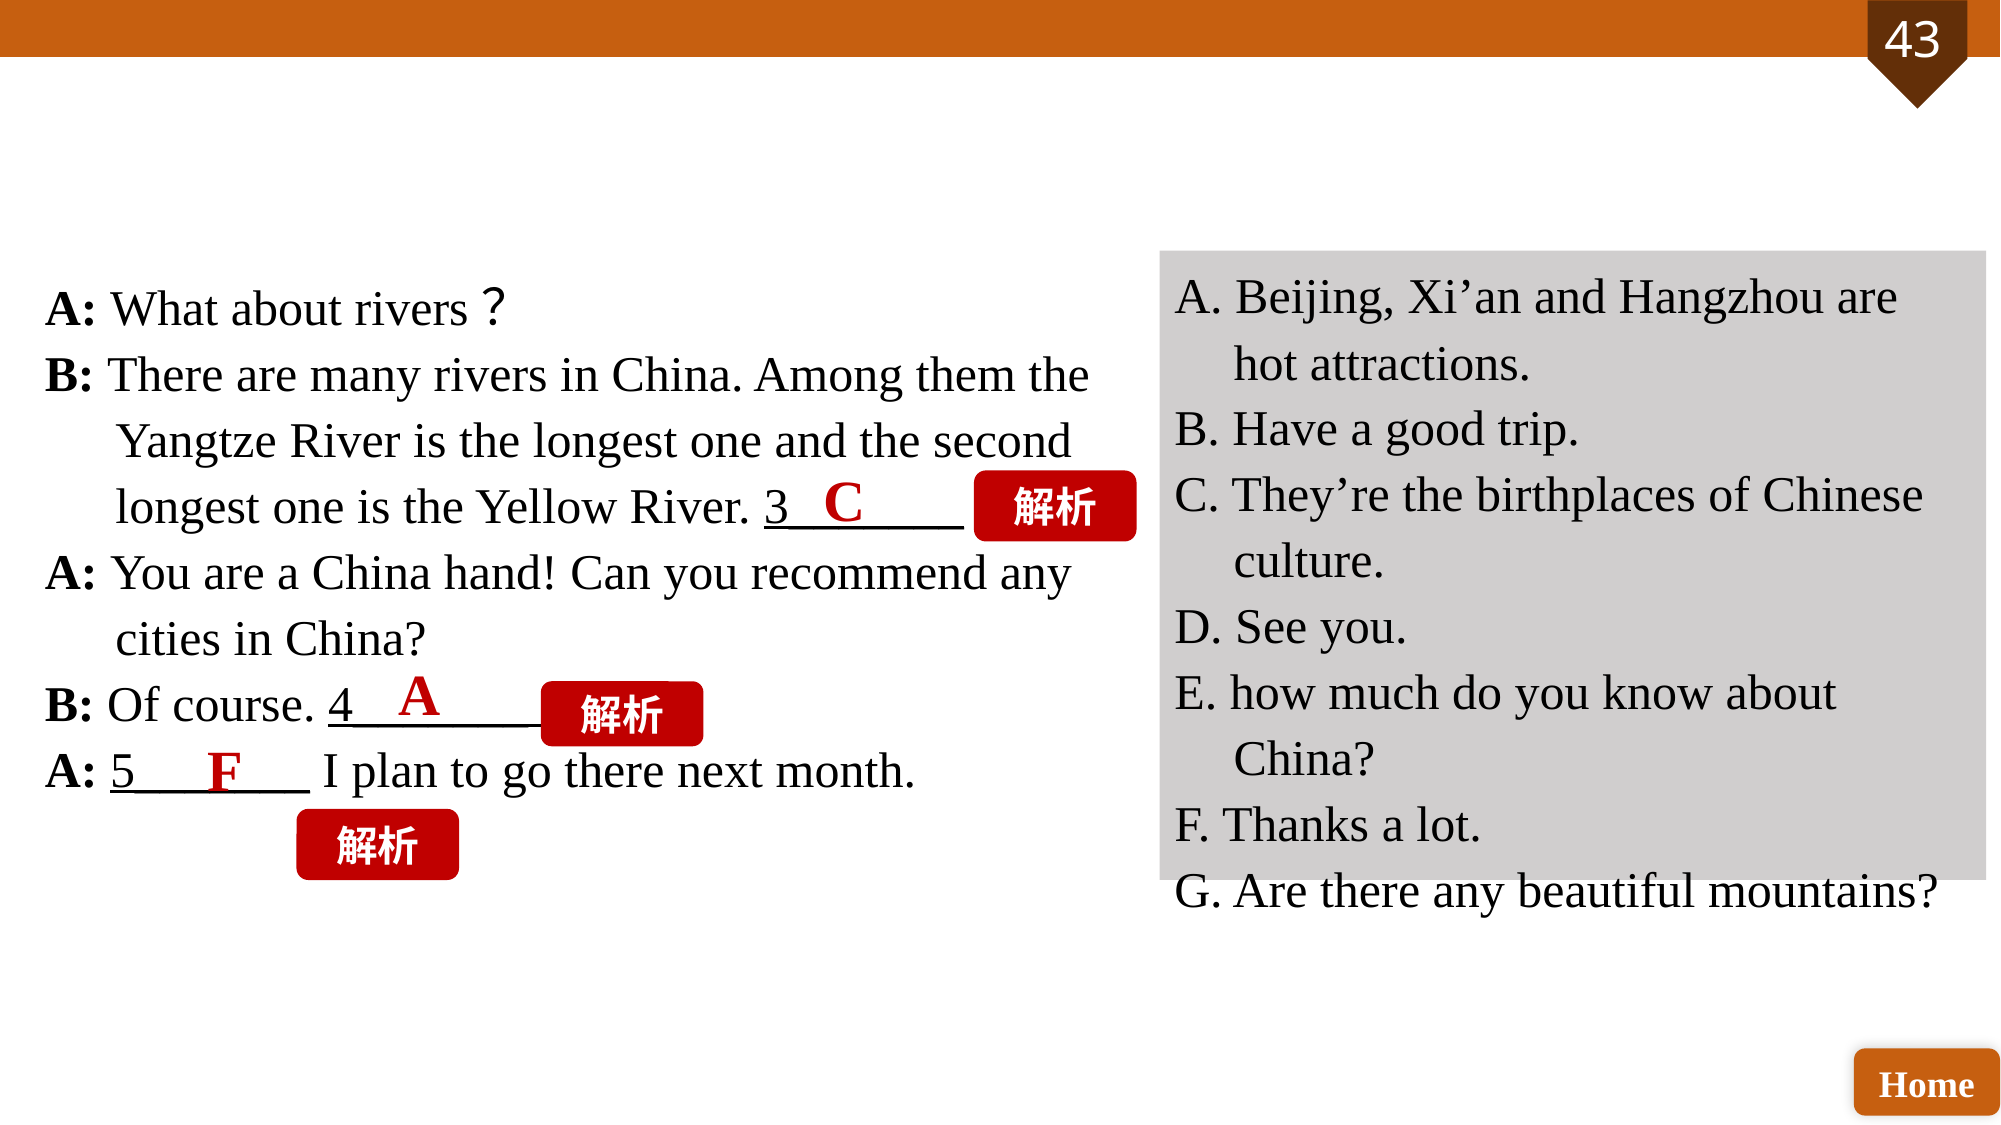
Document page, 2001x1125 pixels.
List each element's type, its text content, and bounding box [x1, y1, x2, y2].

text_box A: What about rivers？ B: There are many rivers in China. Among them the Yangtze River is the longest one and the second longest one is the Yellow River. 3_______ A: You are a China hand! Can you recommend any cities in China? B: Of course. 4_______ A: 5_______ I plan to go there next month. [29, 262, 1137, 805]
text_box 解析 [295, 807, 461, 882]
text_box A. Beijing, Xi’an and Hangzhou are hot attractions. B. Have a good trip. C. They’re the birthplaces of Chinese culture. D. See you. E. how much do you know about China? F. Thanks a lot. G. Are there any beautiful mountains? [1159, 250, 1987, 880]
text_box F [193, 726, 266, 791]
text_box A [383, 649, 456, 735]
text_box 解析 [972, 469, 1138, 543]
text_box 解析 [539, 680, 705, 748]
text_box C [809, 455, 881, 541]
